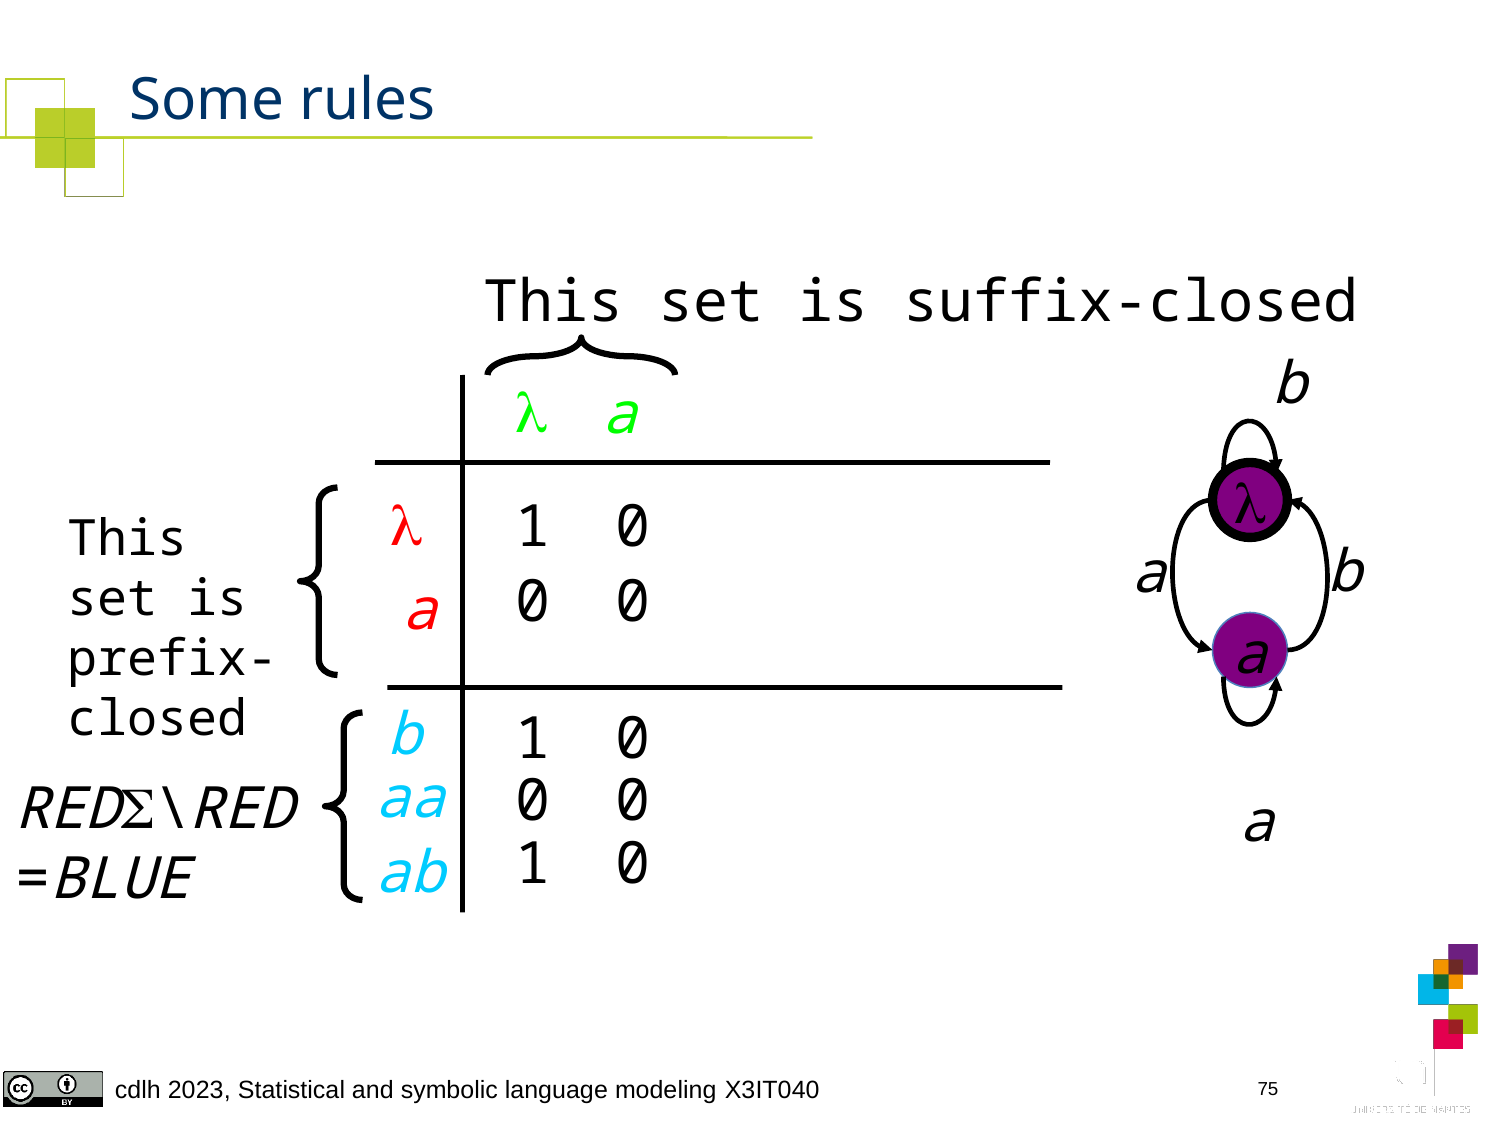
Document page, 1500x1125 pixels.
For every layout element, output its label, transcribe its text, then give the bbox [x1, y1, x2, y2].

text_box 0 [500, 555, 566, 640]
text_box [1287, 499, 1293, 651]
text_box b [1258, 341, 1323, 423]
text_box 1 [500, 480, 566, 555]
text_box b [1312, 526, 1378, 611]
text_box This set is suffix-closed [468, 255, 1374, 341]
picture [3, 1071, 103, 1107]
text_box 0 [600, 480, 666, 555]
text_box b [372, 689, 438, 774]
text_box ab [360, 837, 461, 912]
text_box 1 [500, 692, 566, 755]
text_box 0 [600, 817, 666, 903]
text_box a [387, 563, 453, 649]
picture [5, 78, 124, 197]
text_box  [1212, 462, 1288, 538]
slide_number 75 [1193, 1058, 1294, 1118]
text_box [324, 712, 363, 901]
text_box [487, 341, 676, 376]
text_box 0 [600, 692, 666, 755]
text_box a [587, 376, 653, 453]
title Some rules [123, 0, 1425, 138]
text_box 0 [500, 755, 566, 817]
text_box a [1225, 776, 1291, 861]
text_box This set is prefix- closed [53, 498, 301, 754]
text_box  [375, 479, 437, 564]
text_box 0 [600, 555, 666, 640]
picture [1351, 944, 1478, 1113]
text_box a [1213, 612, 1287, 688]
text_box 0 [600, 755, 666, 817]
text_box 1 [500, 817, 566, 903]
text_box a [1116, 527, 1182, 612]
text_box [1207, 499, 1213, 651]
text_box aa [363, 751, 461, 837]
text_box  [500, 376, 562, 452]
text_box [301, 487, 338, 676]
text_box RED\RED =BLUE [0, 763, 311, 918]
